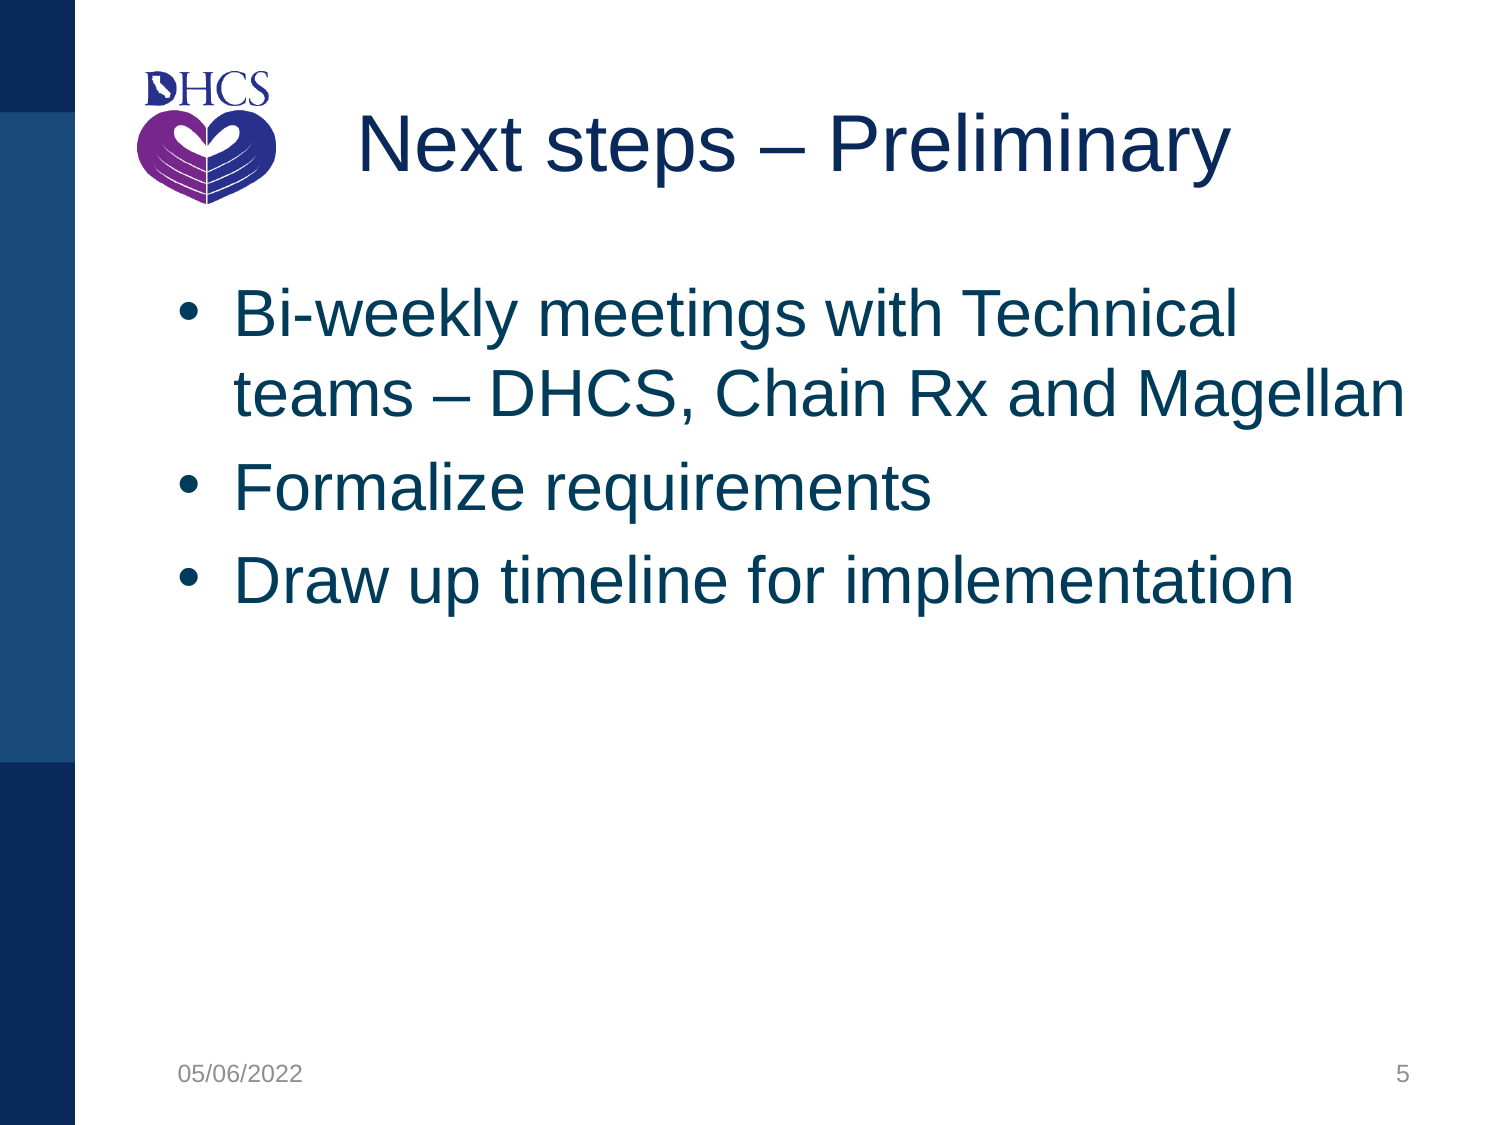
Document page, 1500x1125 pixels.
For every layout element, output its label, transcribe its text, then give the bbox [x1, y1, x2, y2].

title Next steps – Preliminary [300, 45, 1313, 233]
slide_number 5 [1074, 1042, 1425, 1103]
picture [137, 71, 276, 204]
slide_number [162, 1042, 513, 1103]
list Bi-weekly meetings with Technical teams – DHCS, Chain Rx and Magellan Formalize requirements Draw up timeline for implementation [162, 262, 1425, 1005]
